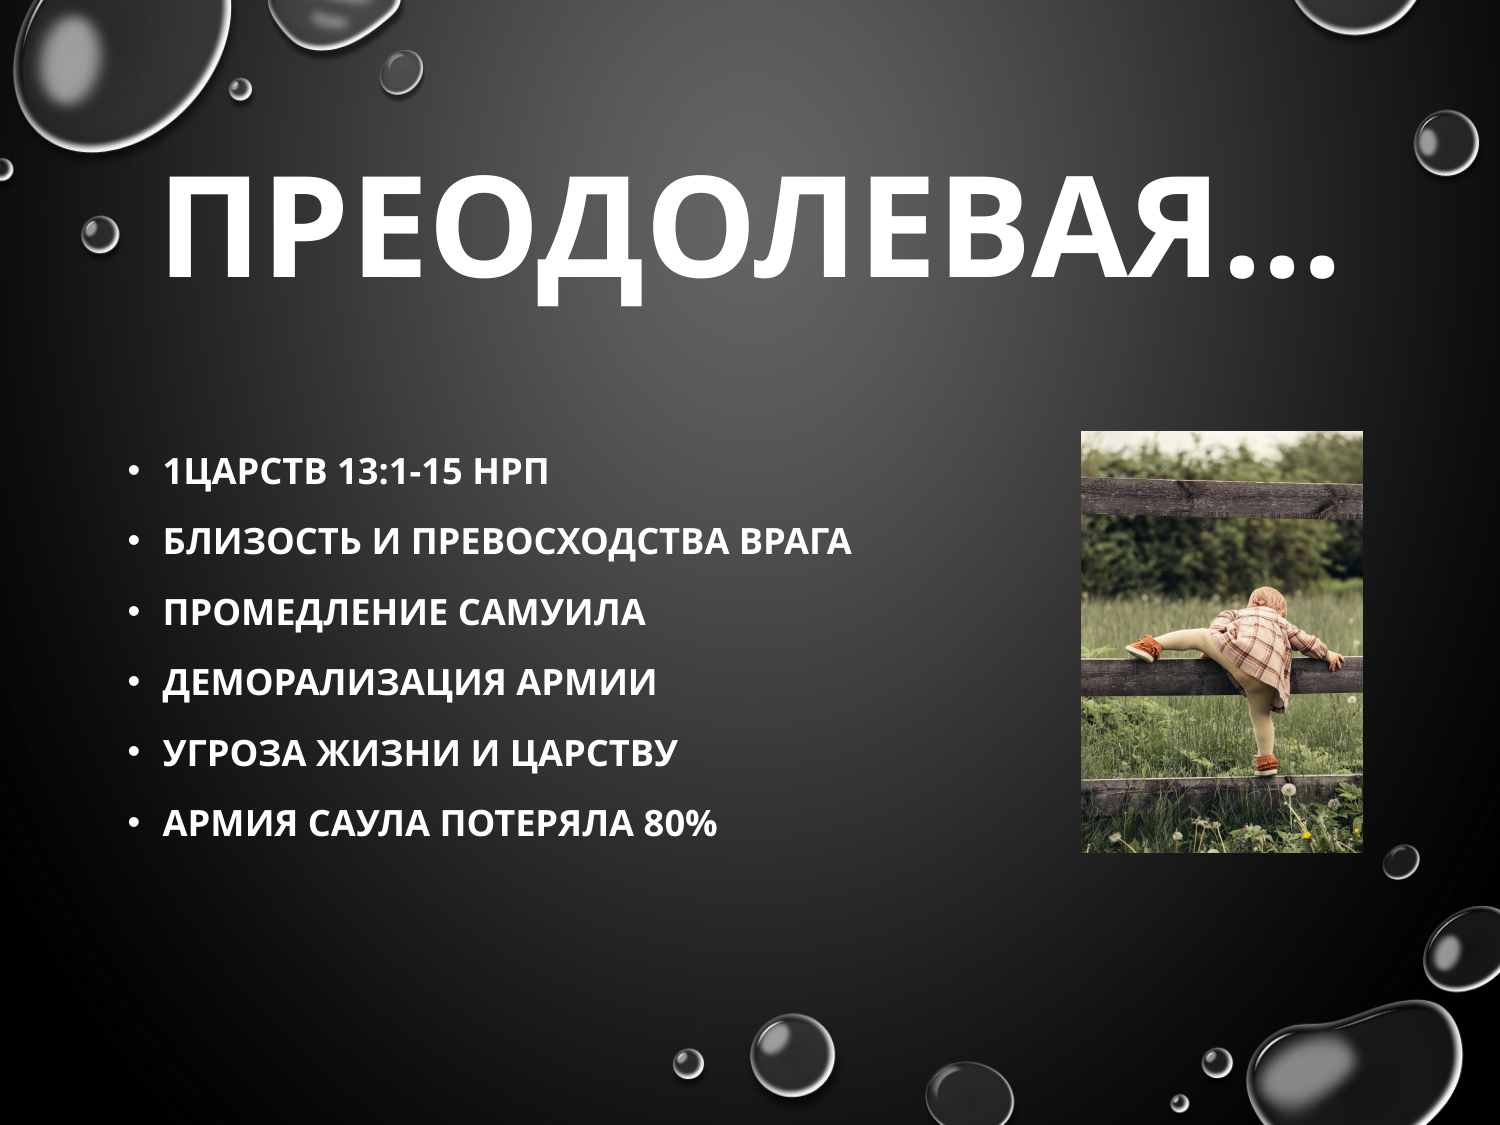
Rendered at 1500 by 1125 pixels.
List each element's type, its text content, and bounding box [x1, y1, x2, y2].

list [1080, 431, 1363, 854]
list 1Царств 13:1-15 НРП Близость и превосходства врага Промедление Самуила Деморализация армии Угроза жизни и царству Армия Саула потеряла 80% [112, 431, 1067, 854]
title Преодолевая… [112, 101, 1388, 364]
picture [0, 0, 1500, 1125]
